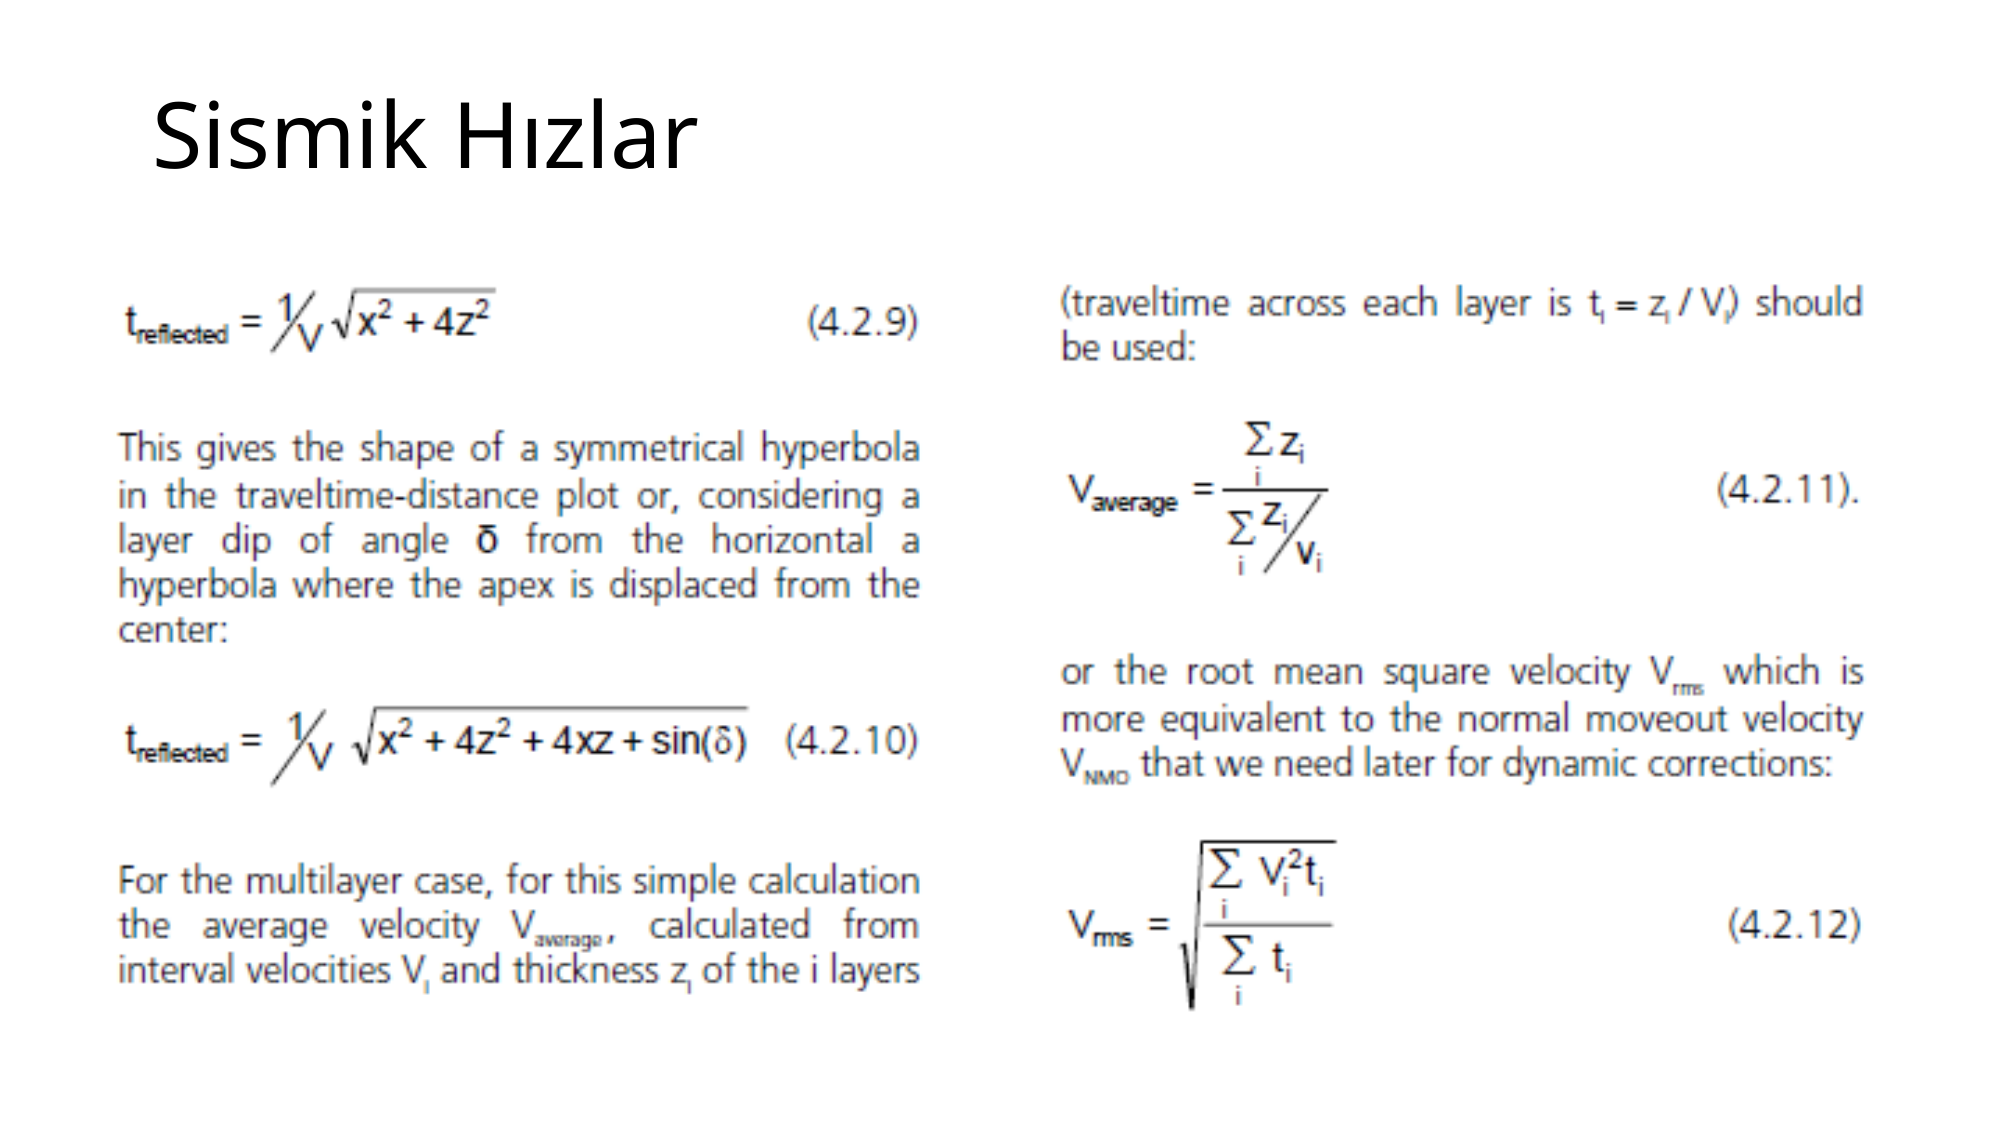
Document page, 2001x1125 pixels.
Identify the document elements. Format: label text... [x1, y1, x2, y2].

title Sismik Hızlar [137, 59, 1863, 216]
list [68, 216, 1947, 1043]
